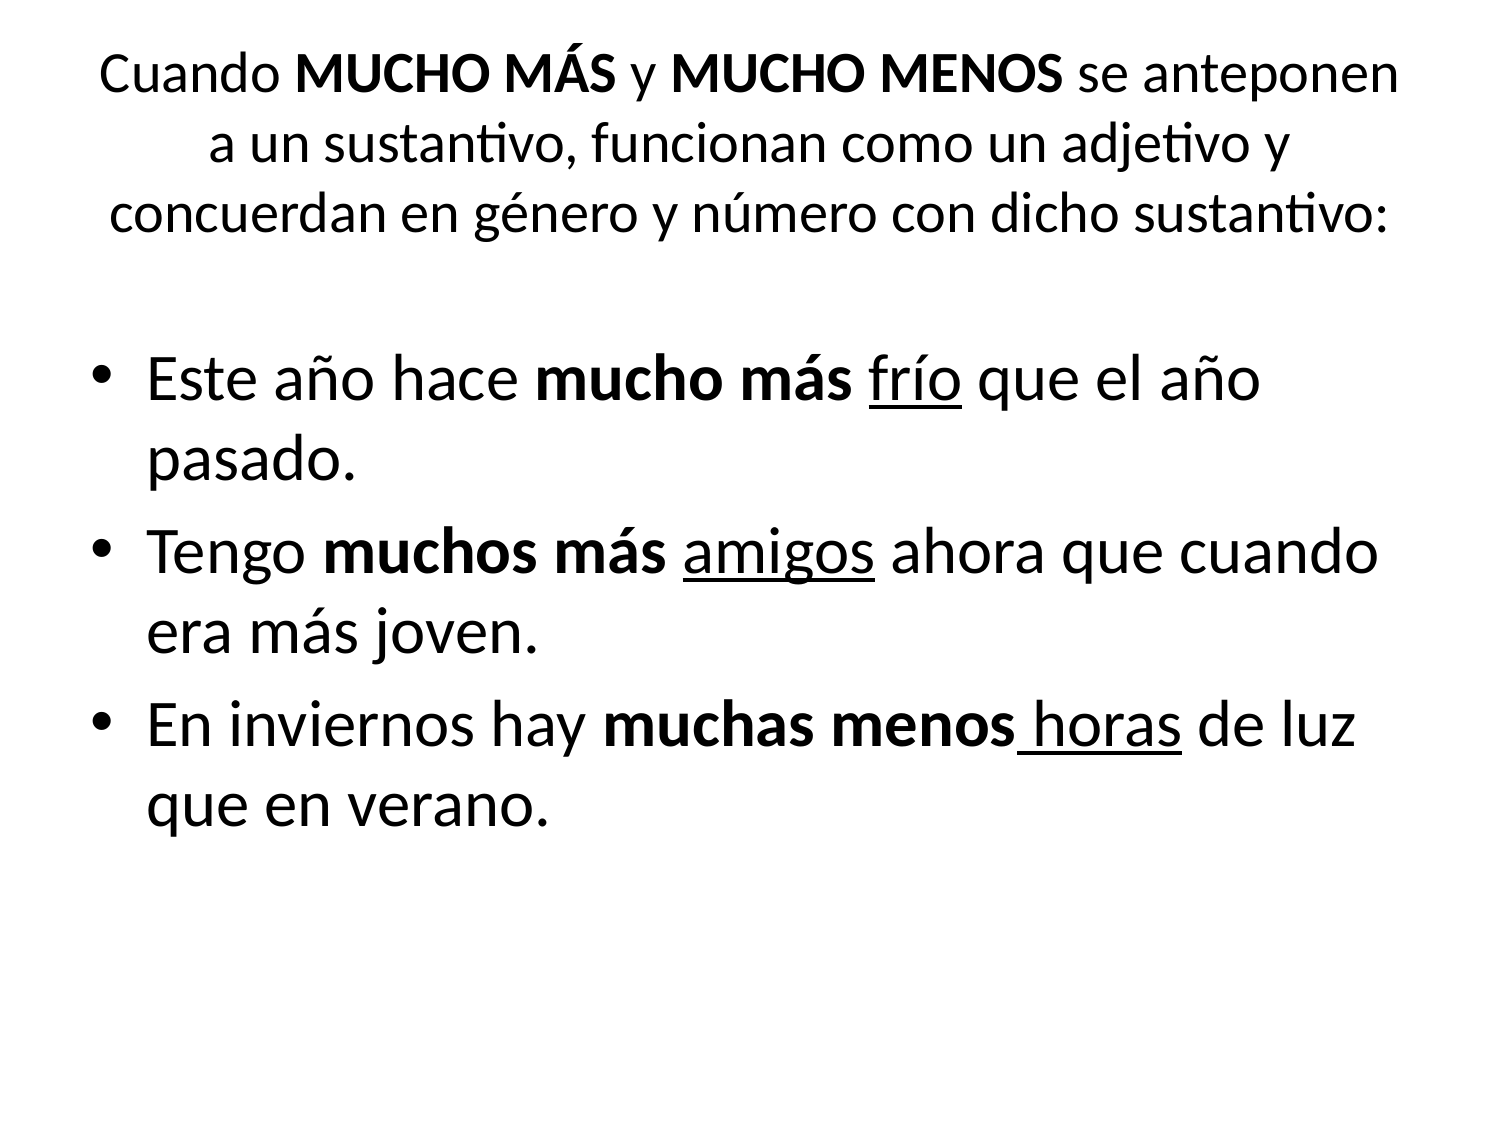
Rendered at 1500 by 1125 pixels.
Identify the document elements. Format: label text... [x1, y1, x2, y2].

title Cuando MUCHO MÁS y MUCHO MENOS se anteponen a un sustantivo, funcionan como un adjetivo y concuerdan en género y número con dicho sustantivo: [75, 45, 1425, 233]
list Este año hace mucho más frío que el año pasado. Tengo muchos más amigos ahora que cuando era más joven. En inviernos hay muchas menos horas de luz que en verano. [75, 326, 1425, 1069]
